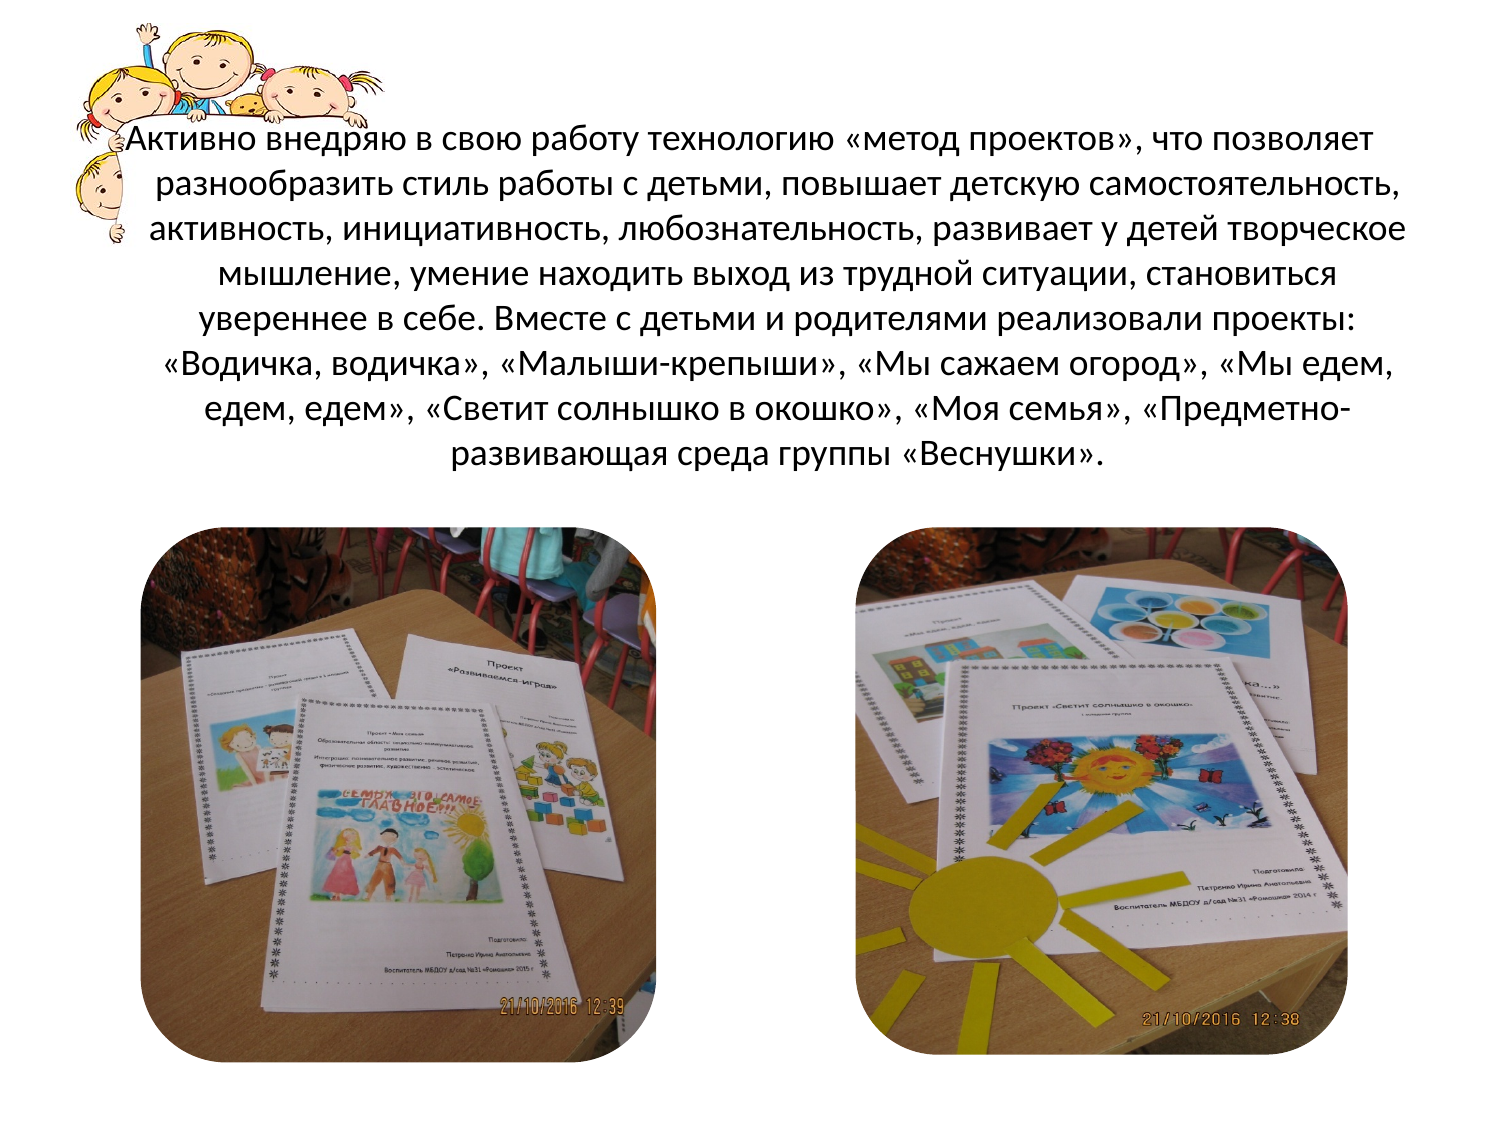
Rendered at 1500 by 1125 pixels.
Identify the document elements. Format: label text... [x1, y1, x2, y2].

picture [837, 527, 1366, 1055]
picture [70, 23, 528, 294]
picture [140, 527, 657, 1063]
list Активно внедряю в свою работу технологию «метод проектов», что позволяет разнообразить стиль работы с детьми, повышает детскую самостоятельность, активность, инициативность, любознательность, развивает у детей творческое мышление, умение находить выход из трудной ситуации, становиться увереннее в себе. Вместе с детьми и родителями реализовали проекты: «Водичка, водичка», «Малыши-крепыши», «Мы сажаем огород», «Мы едем, едем, едем», «Светит солнышко в окошко», «Моя семья», «Предметно-развивающая среда группы «Веснушки». [75, 105, 1425, 1005]
